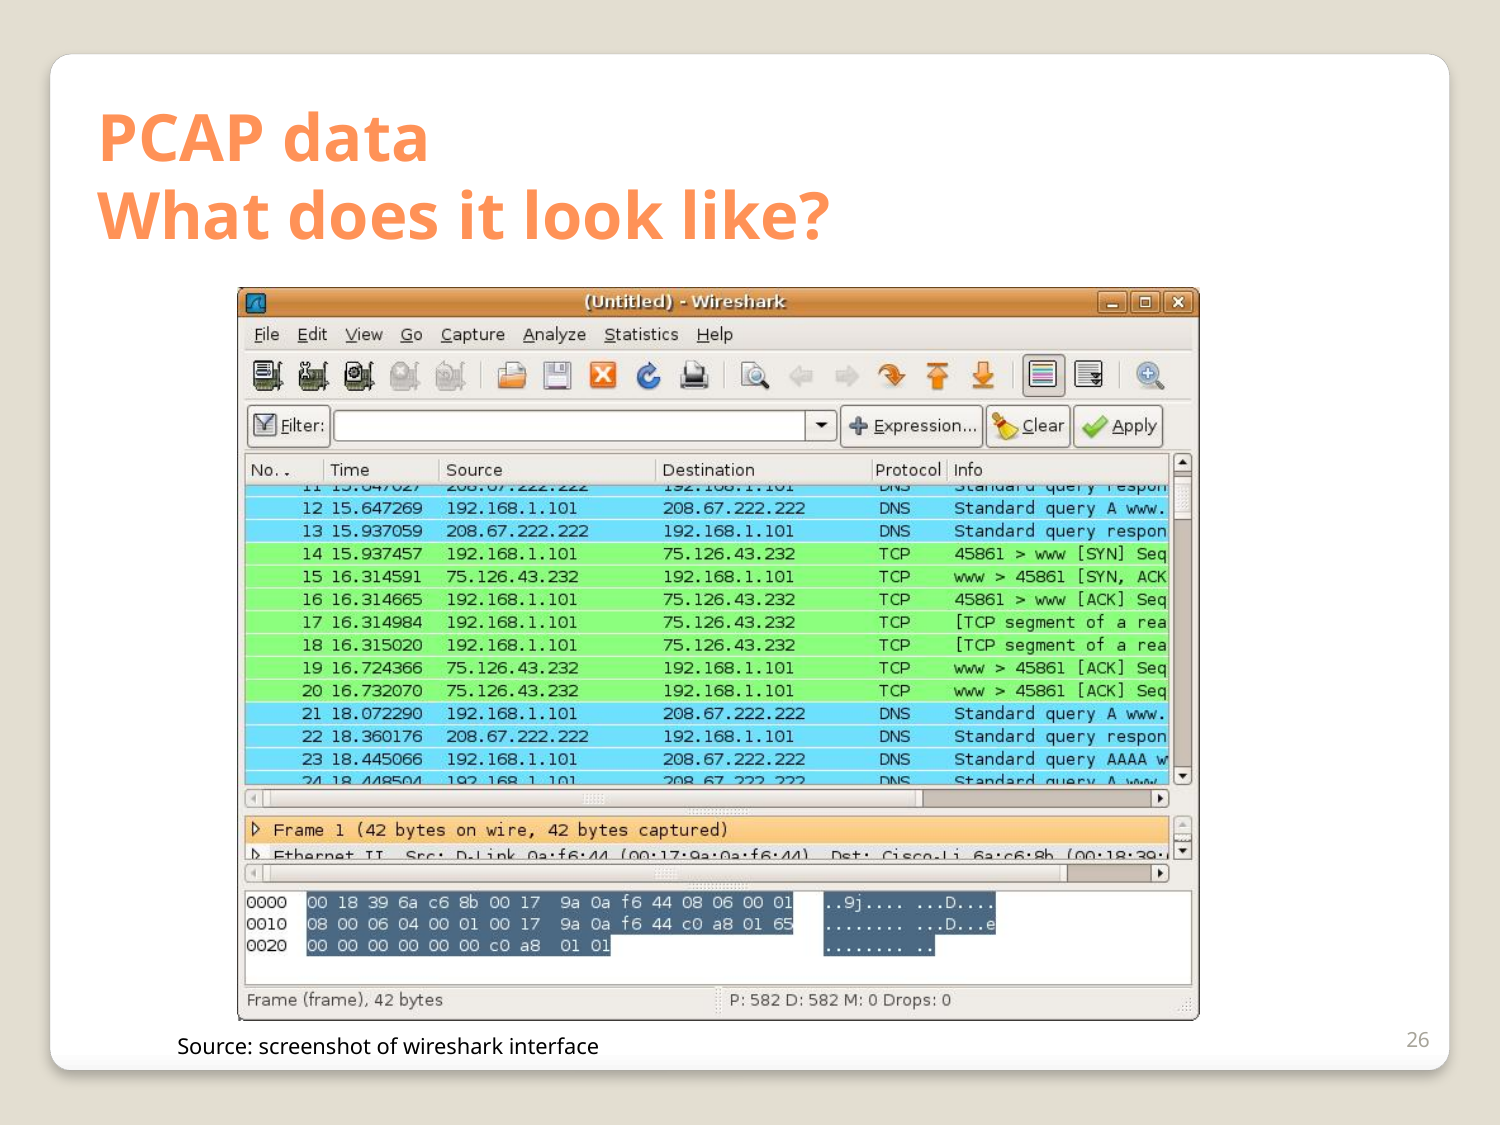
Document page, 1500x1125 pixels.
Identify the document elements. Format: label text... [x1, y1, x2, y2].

text_box Source: screenshot of wireshark interface [162, 1024, 1275, 1066]
picture [237, 287, 1201, 1021]
slide_number 26 [1369, 1002, 1445, 1063]
title PCAP data What does it look like? [82, 87, 1425, 260]
